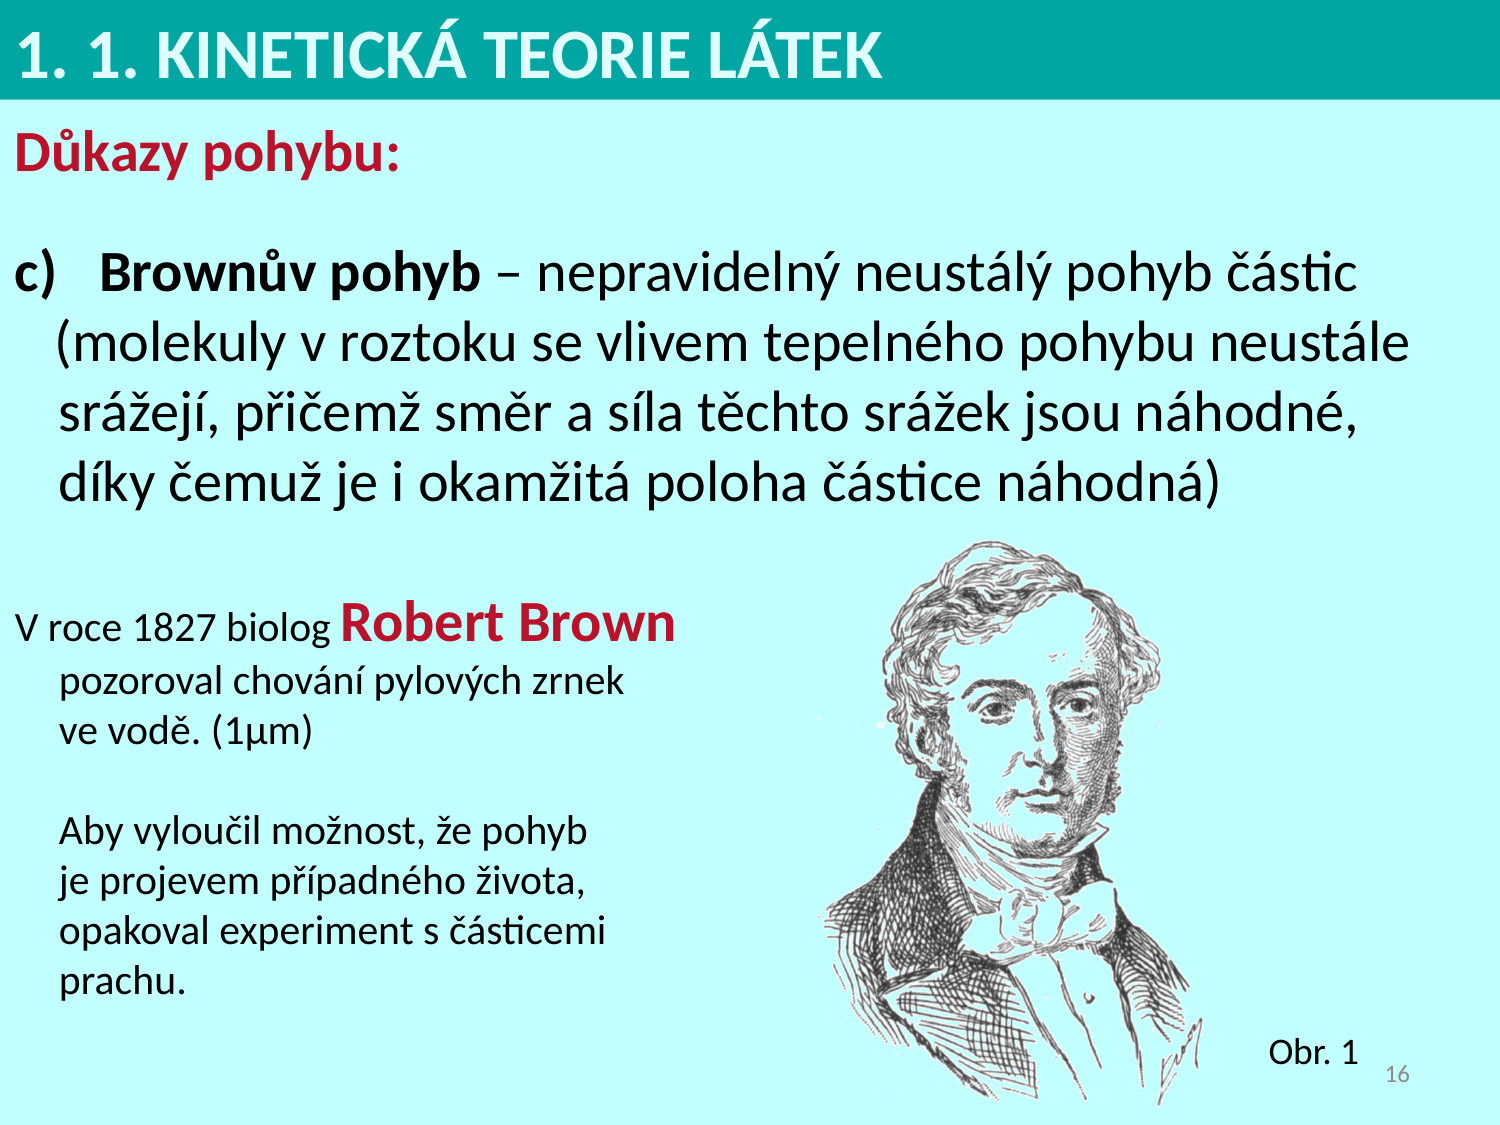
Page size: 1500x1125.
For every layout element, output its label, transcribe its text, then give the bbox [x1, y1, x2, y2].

text_box 1. 1. KINETICKÁ TEORIE LÁTEK [0, 0, 1500, 100]
slide_number 16 [1213, 1042, 1425, 1103]
picture [808, 521, 1209, 1125]
text_box Důkazy pohybu: Brownův pohyb – nepravidelný neustálý pohyb částic (molekuly v roztoku se vlivem tepelného pohybu neustále srážejí, přičemž směr a síla těchto srážek jsou náhodné, díky čemuž je i okamžitá poloha částice náhodná) V roce 1827 biolog Robert Brown pozoroval chování pylových zrnek ve vodě. (1μm) Aby vyloučil možnost, že pohyb je projevem případného života, opakoval experiment s částicemi prachu. [0, 105, 1500, 1011]
text_box Obr. 1 [1253, 1019, 1465, 1080]
